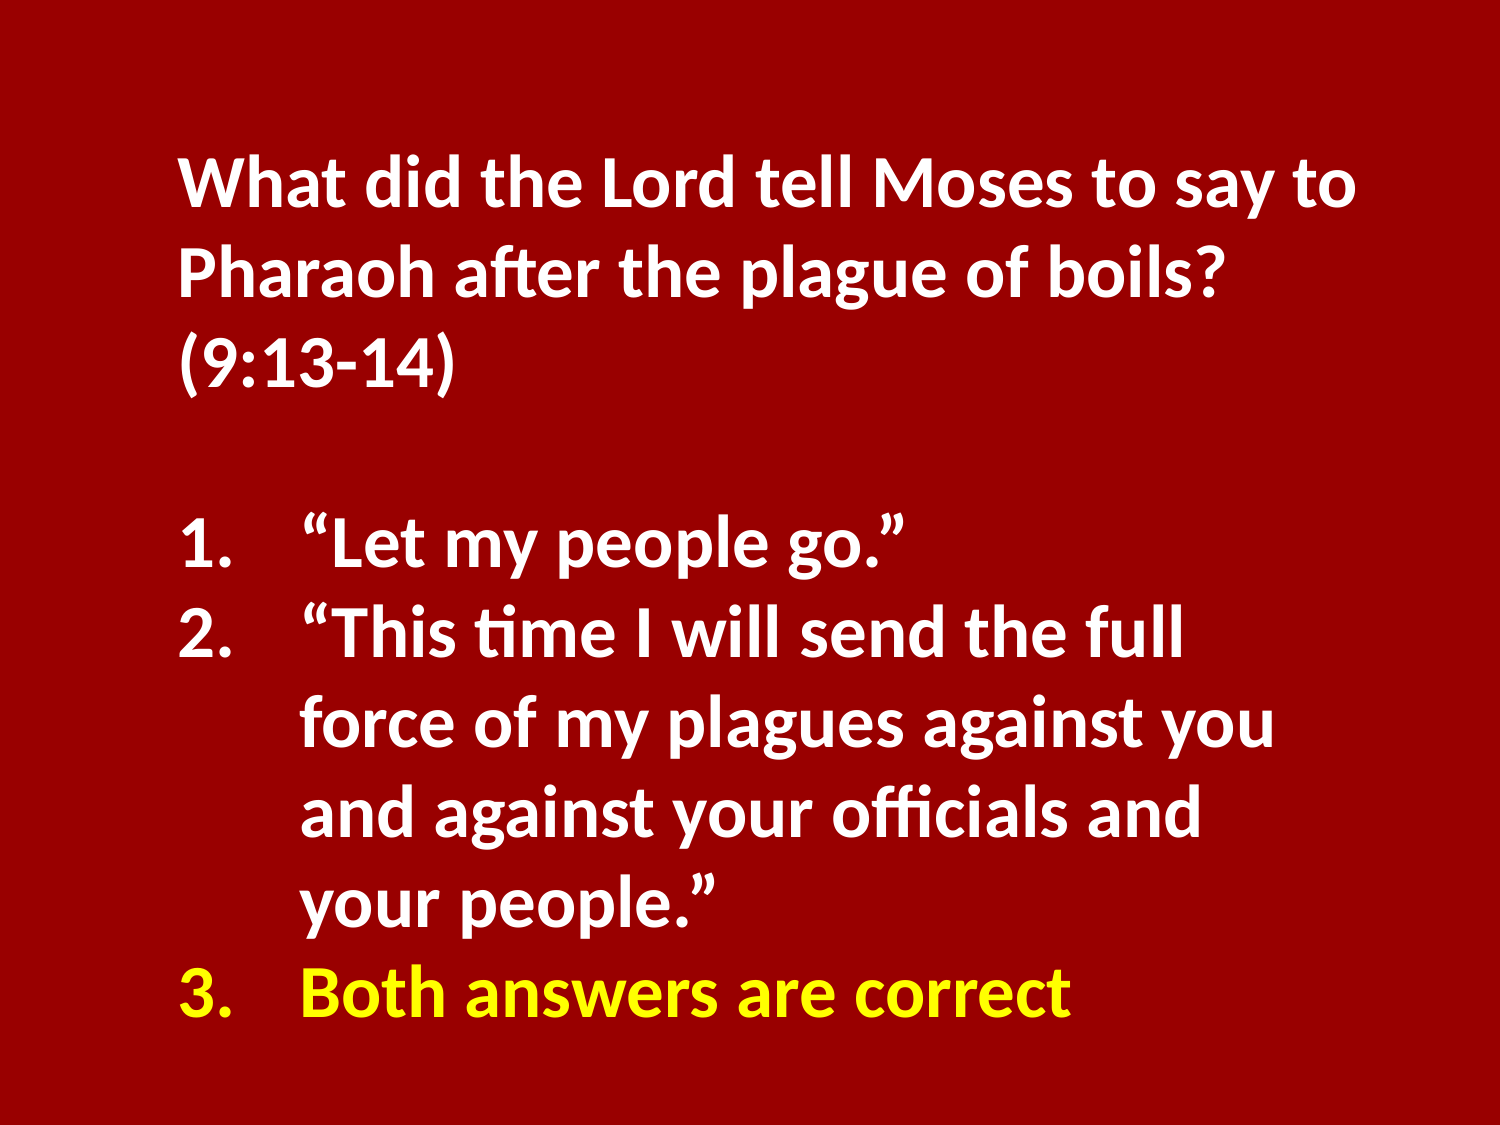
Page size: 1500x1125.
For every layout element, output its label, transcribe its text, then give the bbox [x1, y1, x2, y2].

text_box What did the Lord tell Moses to say to Pharaoh after the plague of boils? (9:13-14) “Let my people go.” “This time I will send the full force of my plagues against you and against your officials and your people.” Both answers are correct [162, 124, 1375, 1040]
